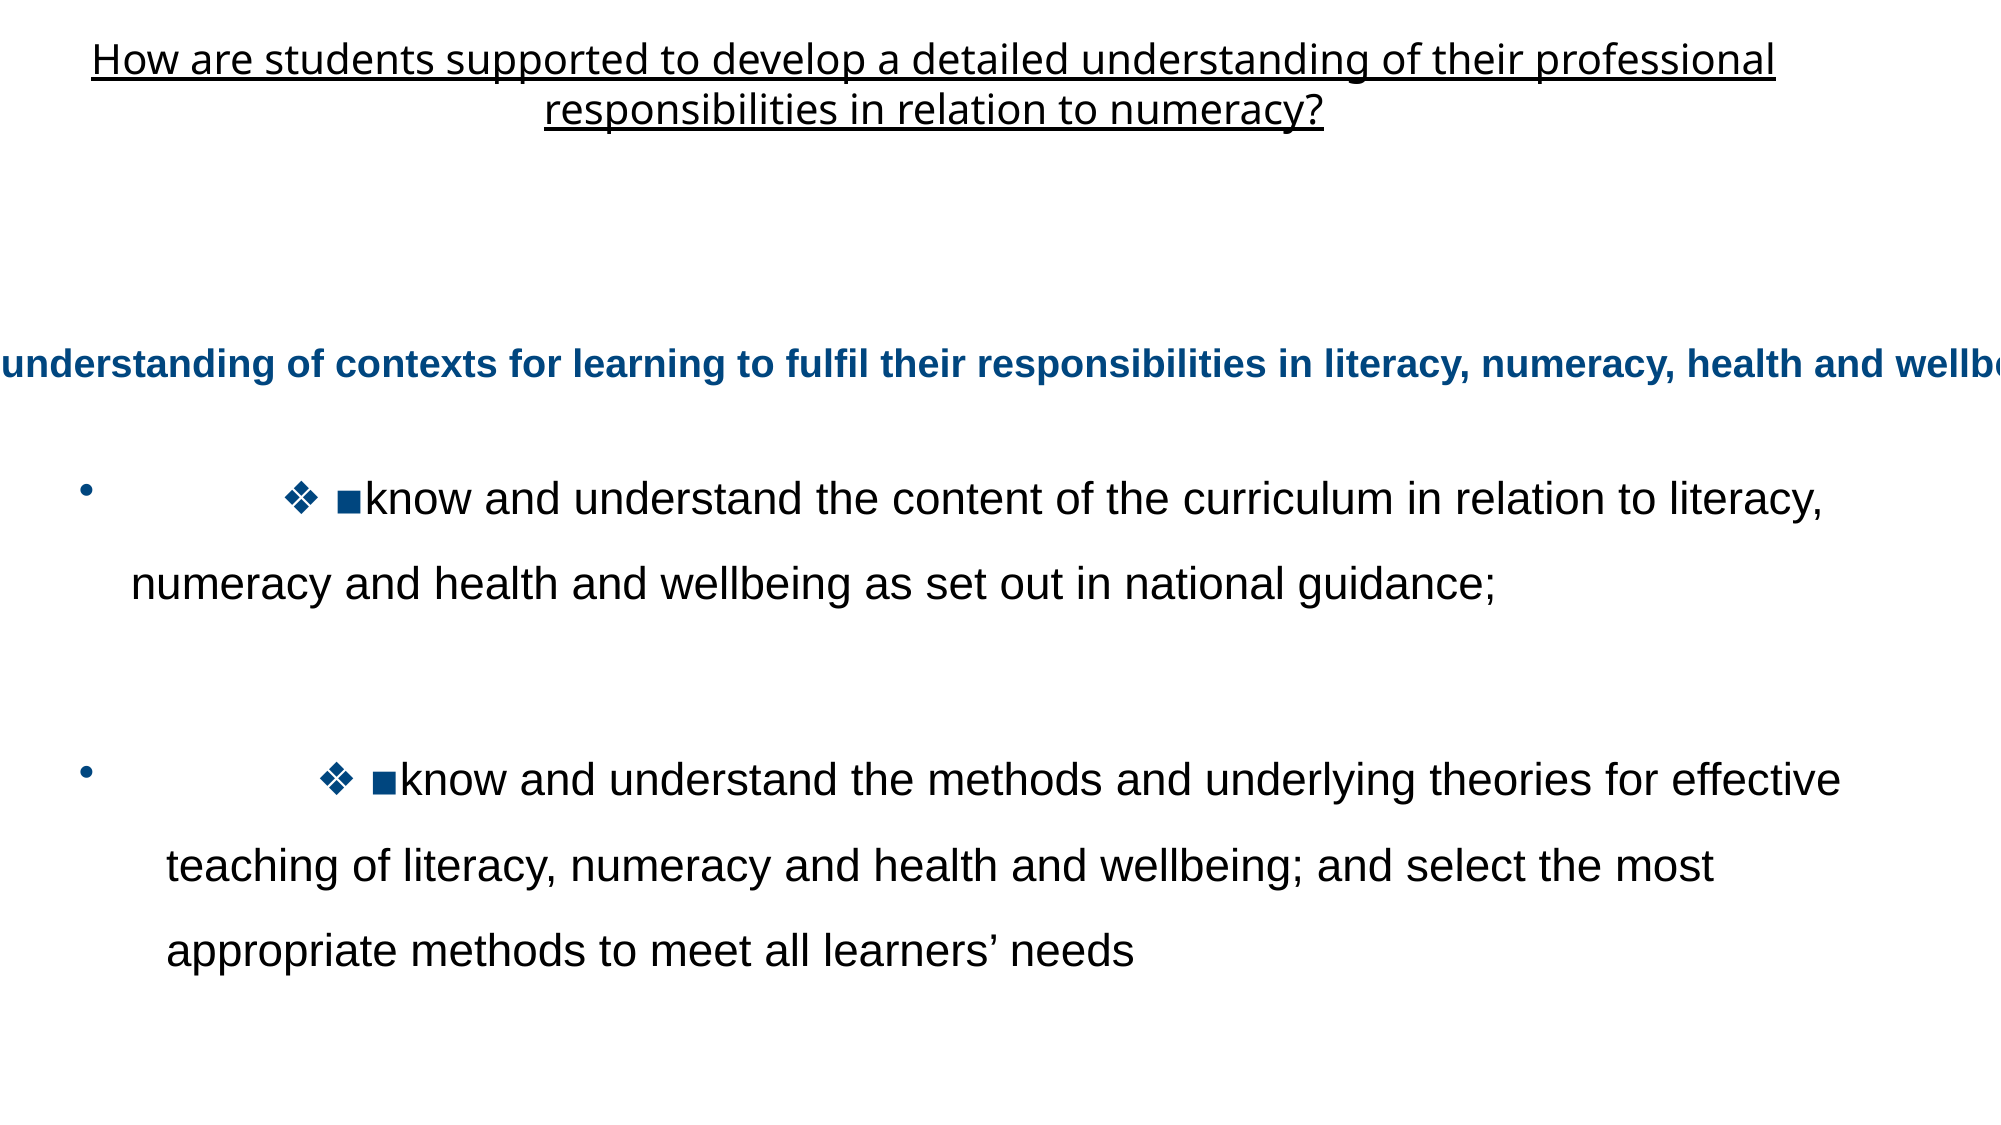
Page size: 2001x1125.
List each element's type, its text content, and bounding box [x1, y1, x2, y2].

text_box How are students supported to develop a detailed understanding of their professional responsibilities in relation to numeracy? [68, 24, 1800, 140]
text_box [47, 298, 2000, 465]
